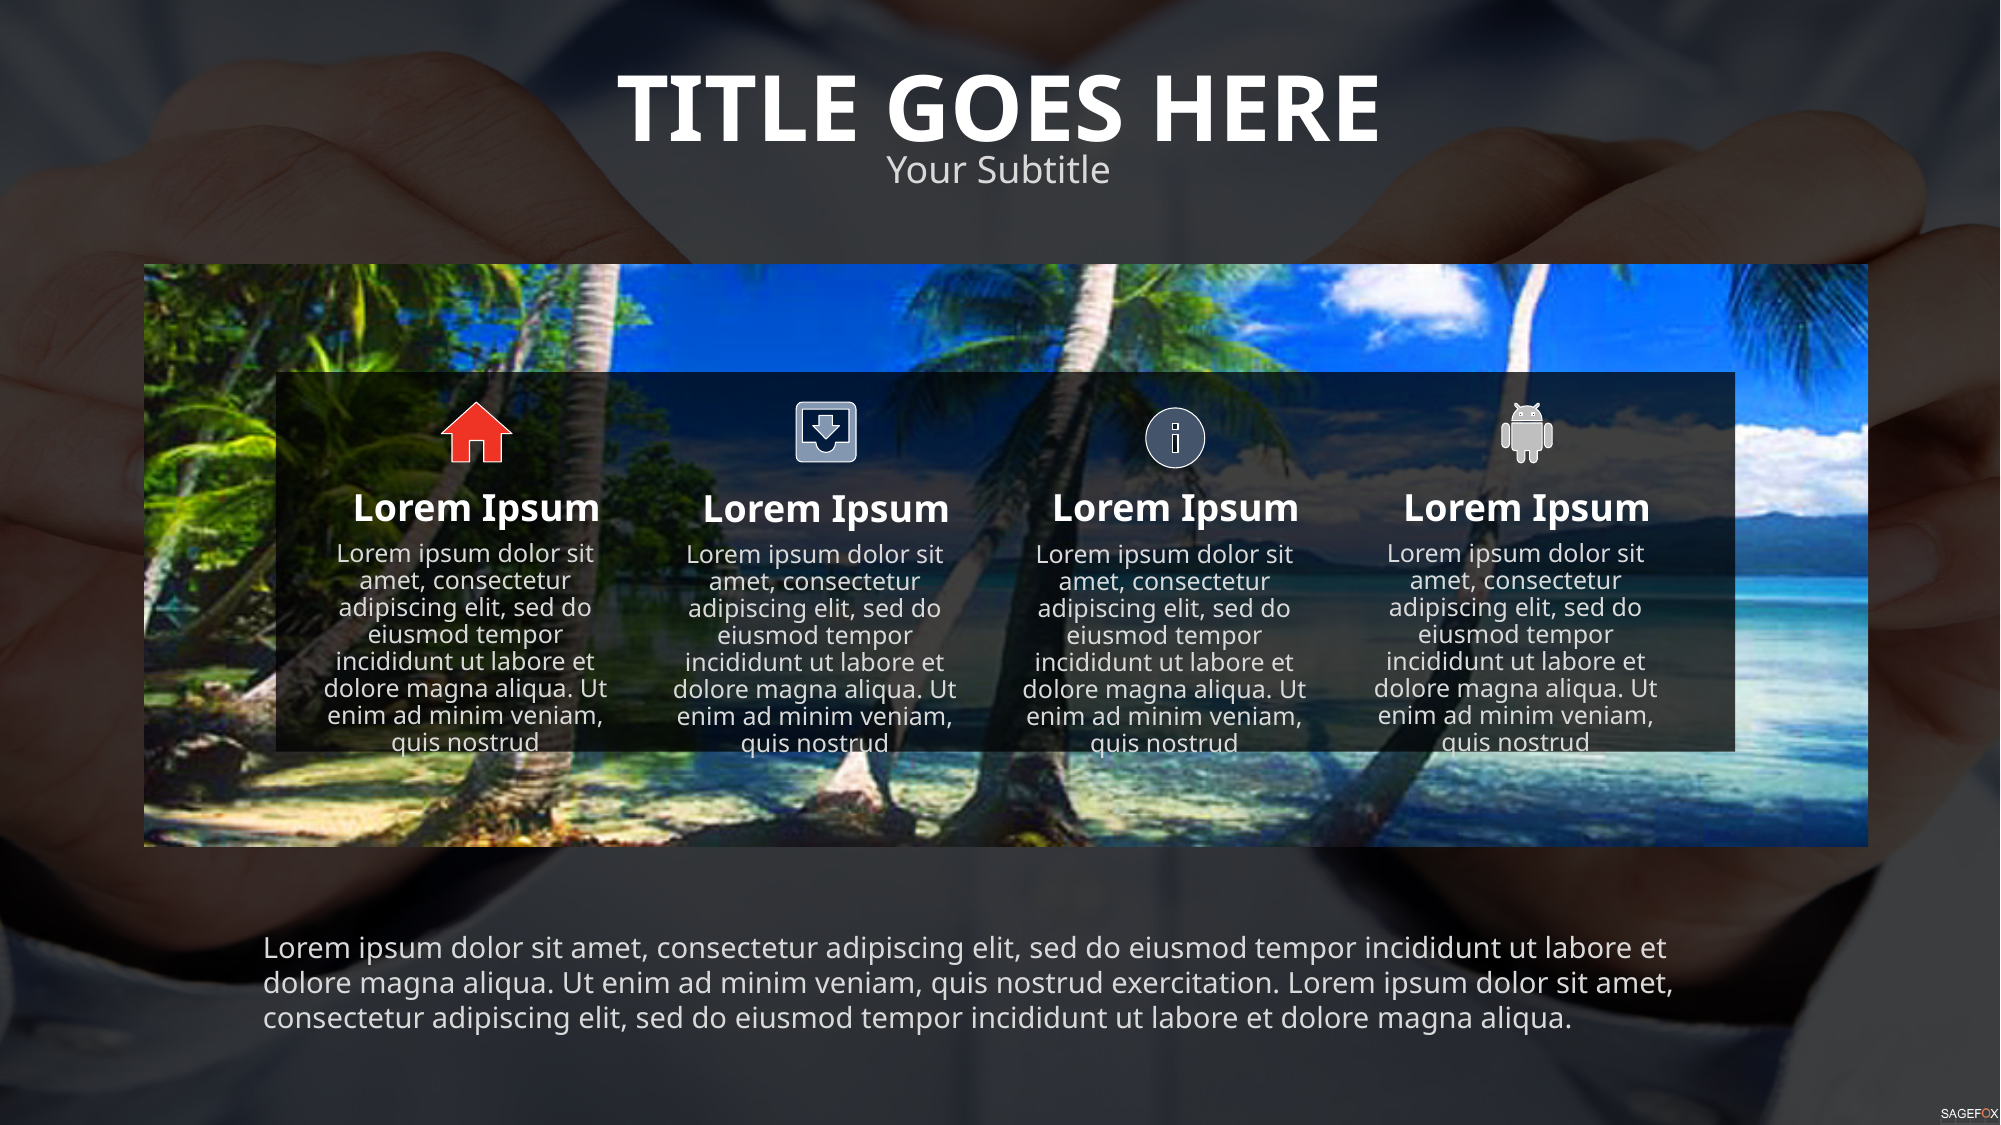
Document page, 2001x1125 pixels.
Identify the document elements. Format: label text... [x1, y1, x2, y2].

text_box [275, 371, 1736, 753]
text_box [296, 476, 657, 777]
text_box [143, 263, 1869, 847]
text_box TITLE GOES HERE [548, 42, 1452, 167]
text_box [1145, 407, 1205, 468]
text_box [1511, 423, 1543, 463]
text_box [646, 477, 995, 778]
text_box Your Subtitle [871, 138, 1129, 198]
picture [0, 0, 2001, 1125]
text_box Lorem ipsum dolor sit amet, consectetur adipiscing elit, sed do eiusmod tempor incididunt ut labore et dolore magna aliqua. Ut enim ad minim veniam, quis nostrud exercitation. Lorem ipsum dolor sit amet, consectetur adipiscing elit, sed do eiusmod tempor incididunt ut labore et dolore magna aliqua. [248, 922, 1752, 1042]
text_box [441, 402, 513, 462]
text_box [1347, 476, 1708, 777]
text_box [1511, 403, 1543, 421]
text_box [995, 477, 1356, 778]
text_box [1501, 423, 1510, 448]
text_box [796, 402, 857, 462]
text_box [1544, 423, 1553, 448]
